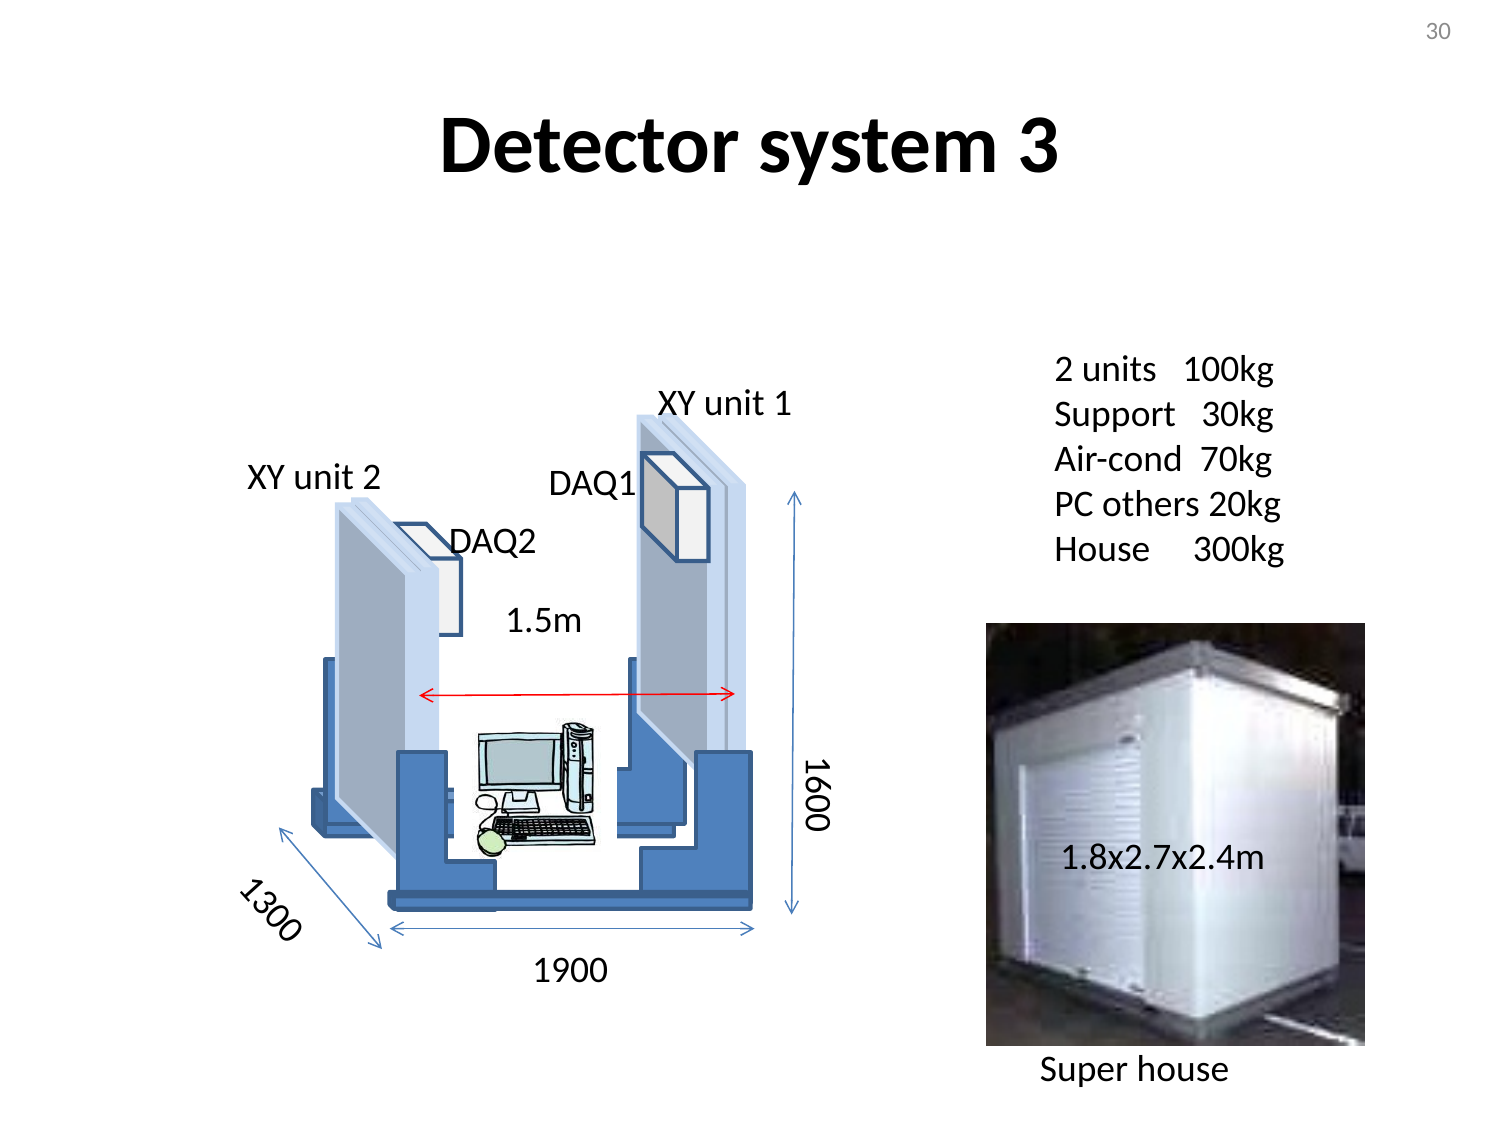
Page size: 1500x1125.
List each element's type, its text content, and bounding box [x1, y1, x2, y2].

text_box Super house [1024, 1055, 1245, 1097]
title Detector system 3 [75, 45, 1425, 233]
slide_number 30 [1116, 0, 1467, 60]
picture [985, 622, 1366, 1046]
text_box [232, 370, 851, 999]
text_box 2 units 100kg Support 30kg Air-cond 70kg PC others 20kg House 300kg [1039, 336, 1300, 577]
